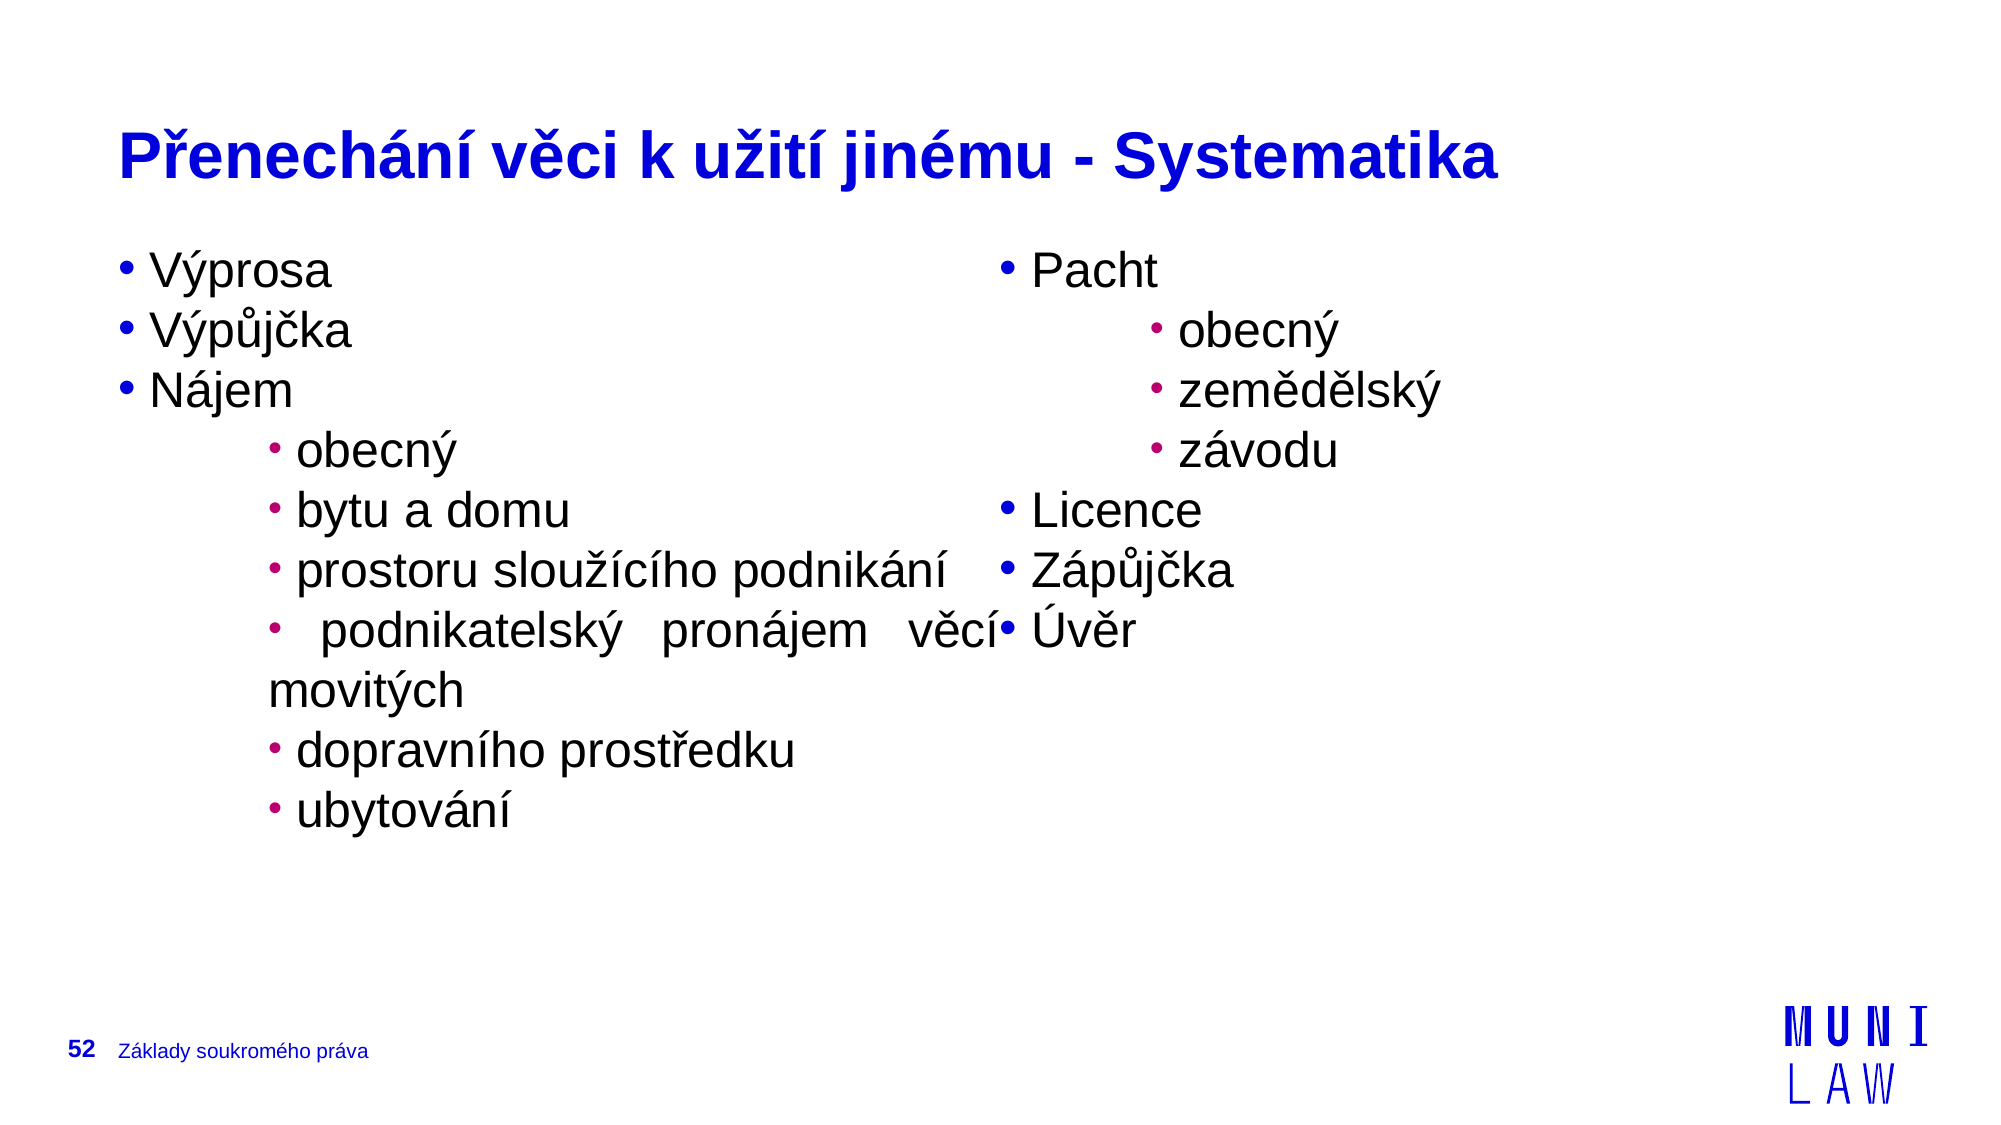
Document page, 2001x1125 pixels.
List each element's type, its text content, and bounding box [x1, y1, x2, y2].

footer Základy soukromého práva [119, 1021, 1418, 1063]
slide_number 52 [67, 1021, 119, 1063]
list Výprosa Výpůjčka Nájem obecný bytu a domu prostoru sloužícího podnikání podnikatelský pronájem věcí movitých dopravního prostředku ubytování Pacht obecný zemědělský závodu Licence Zápůjčka Úvěr [118, 237, 1883, 957]
title Přenechání věci k užití jinému - Systematika [118, 118, 1883, 193]
